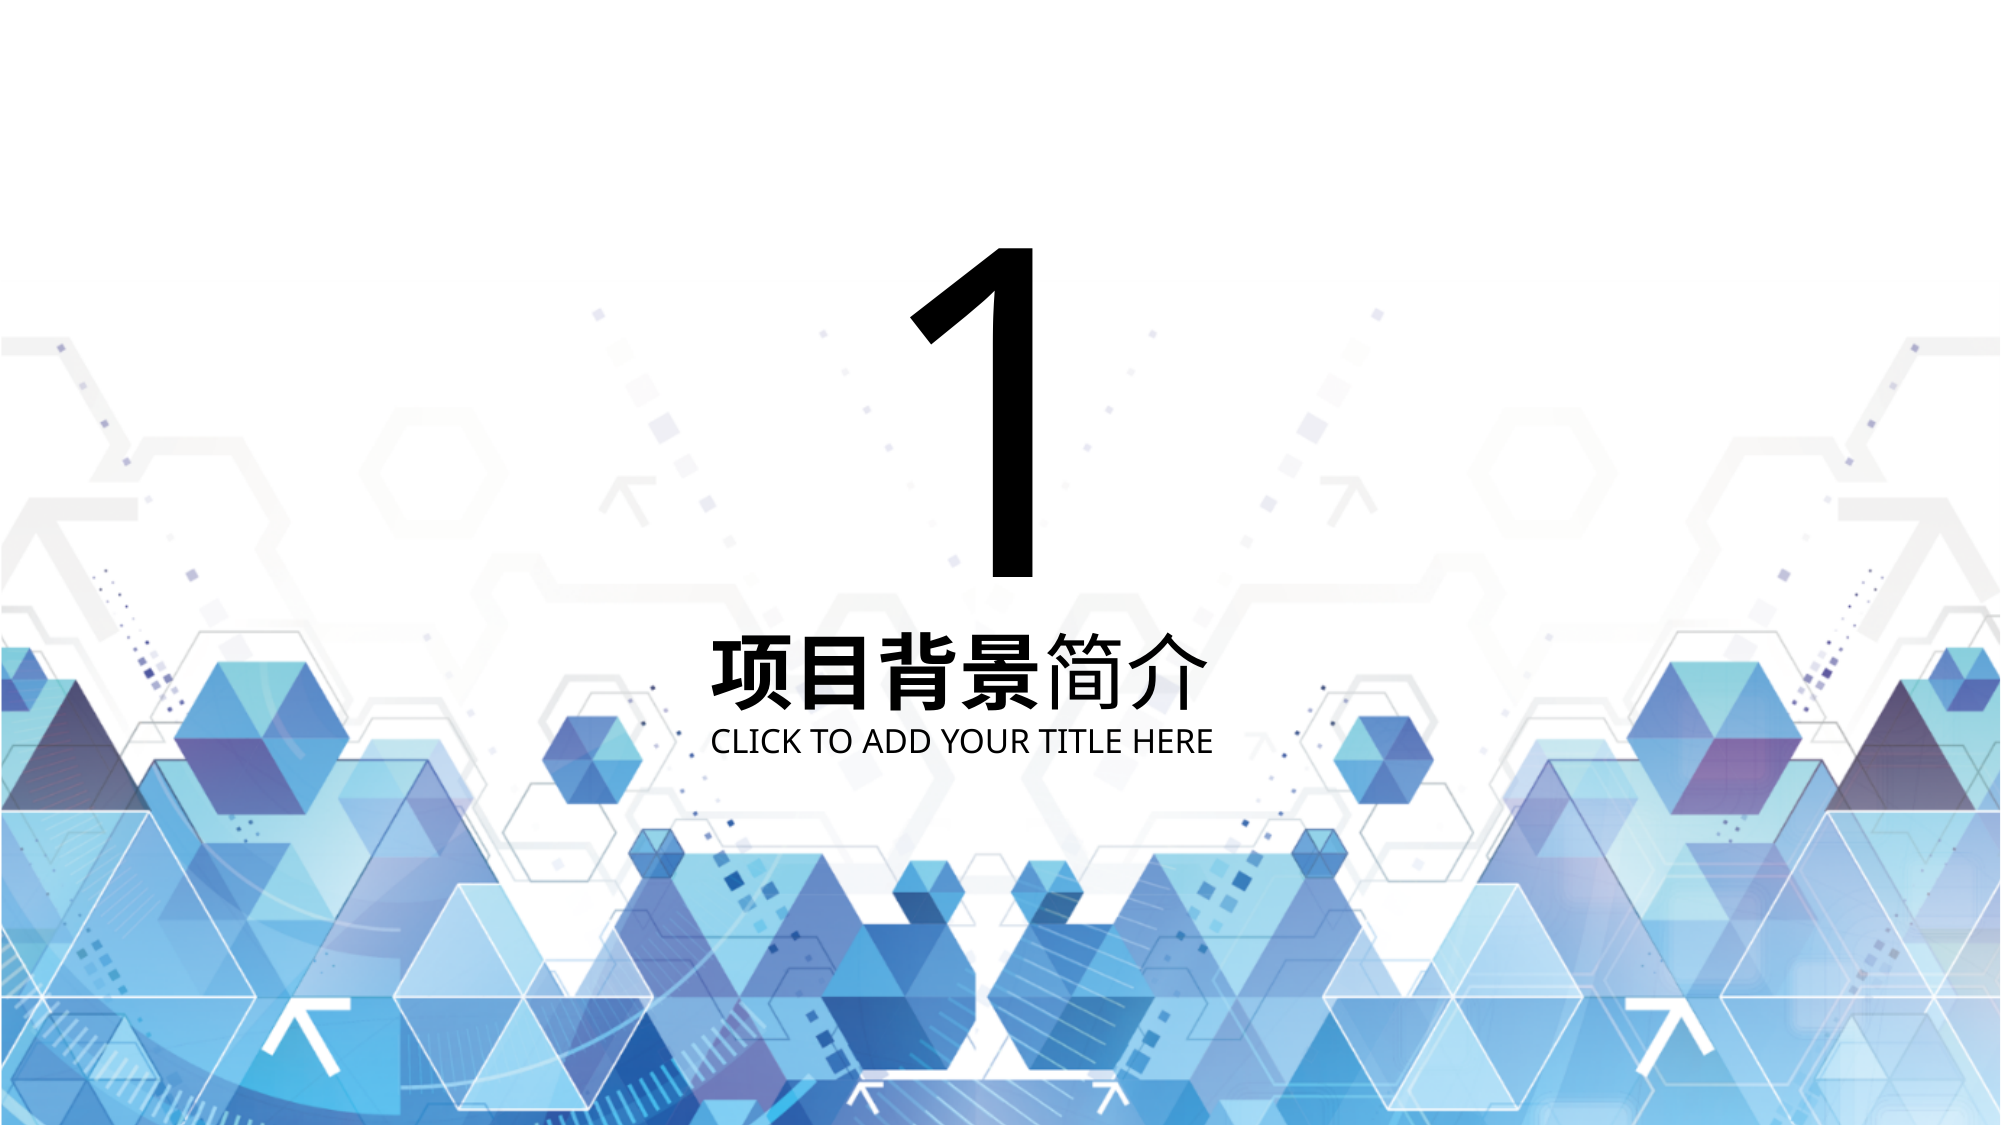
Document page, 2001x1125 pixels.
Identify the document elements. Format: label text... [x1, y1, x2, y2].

picture [0, 280, 2000, 1125]
text_box 1 [854, 109, 1148, 280]
